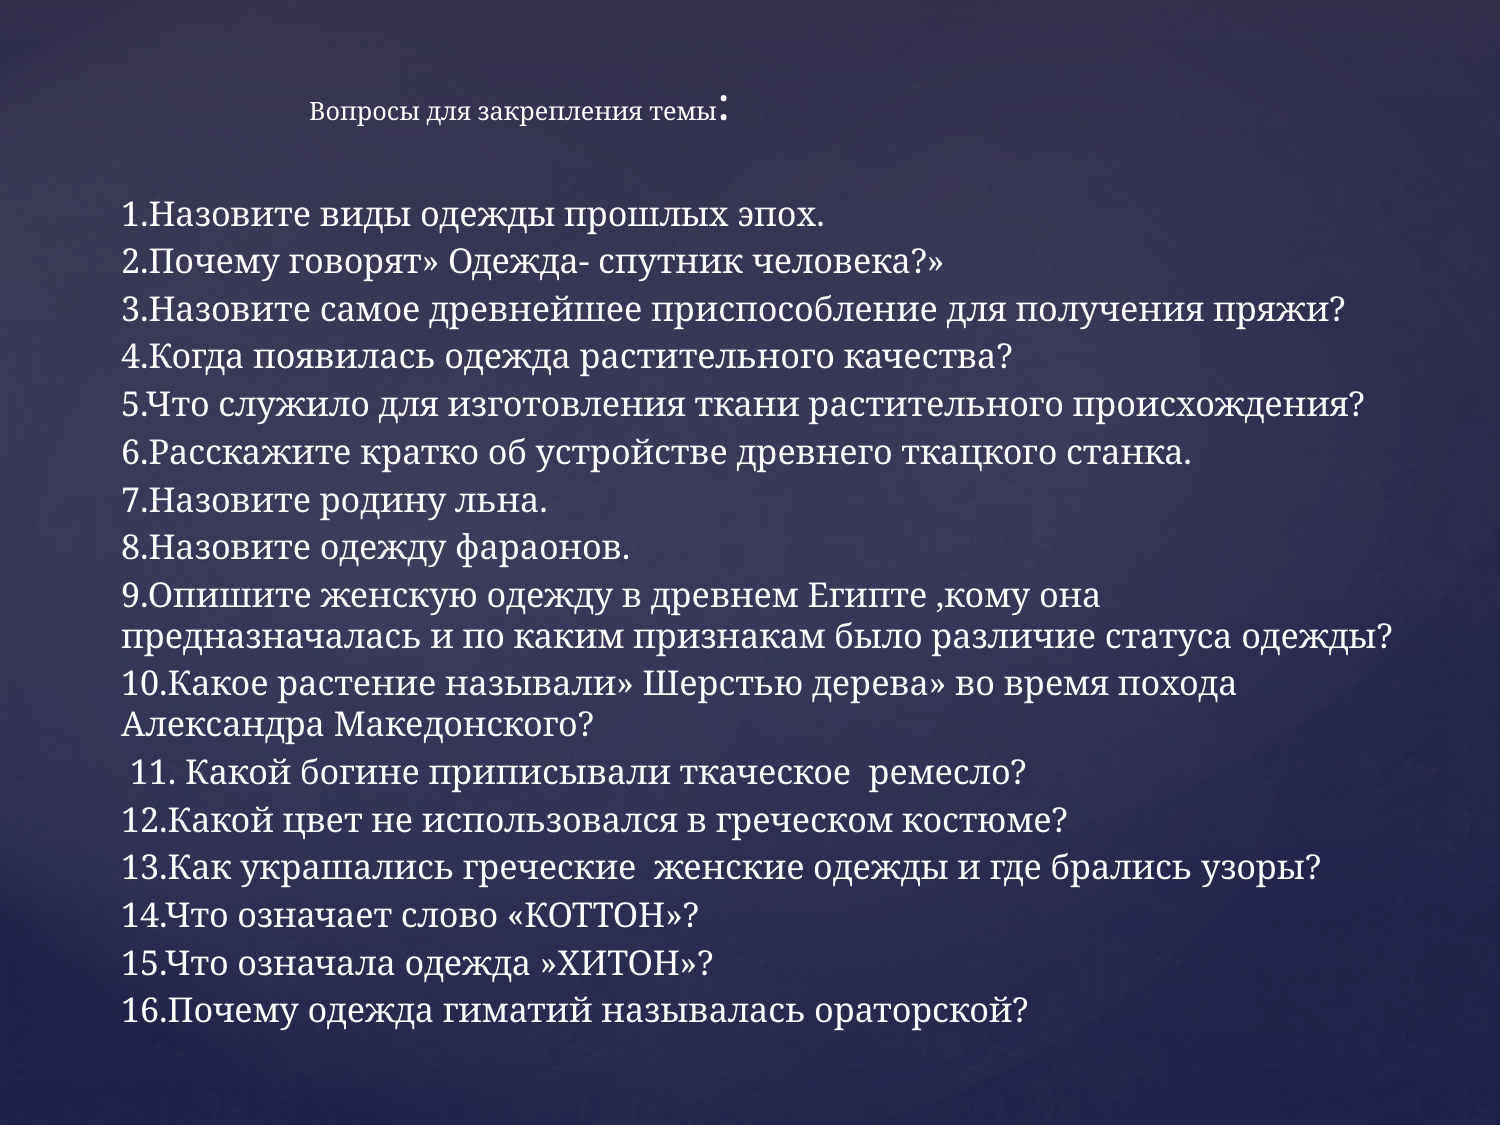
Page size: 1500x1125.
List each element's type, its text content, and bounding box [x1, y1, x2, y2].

title Вопросы для закрепления темы: [294, 66, 1363, 138]
list 1.Назовите виды одежды прошлых эпох. 2.Почему говорят» Одежда- спутник человека?» 3.Назовите самое древнейшее приспособление для получения пряжи? 4.Когда появилась одежда растительного качества? 5.Что служило для изготовления ткани растительного происхождения? 6.Расскажите кратко об устройстве древнего ткацкого станка. 7.Назовите родину льна. 8.Назовите одежду фараонов. 9.Опишите женскую одежду в древнем Египте ,кому она предназначалась и по каким признакам было различие статуса одежды? 10.Какое растение называли» Шерстью дерева» во время похода Александра Македонского? 11. Какой богине приписывали ткаческое ремесло? 12.Какой цвет не использовался в греческом костюме? 13.Как украшались греческие женские одежды и где брались узоры? 14.Что означает слово «КОТТОН»? 15.Что означала одежда »ХИТОН»? 16.Почему одежда гиматий называлась ораторской? [64, 184, 1424, 1071]
